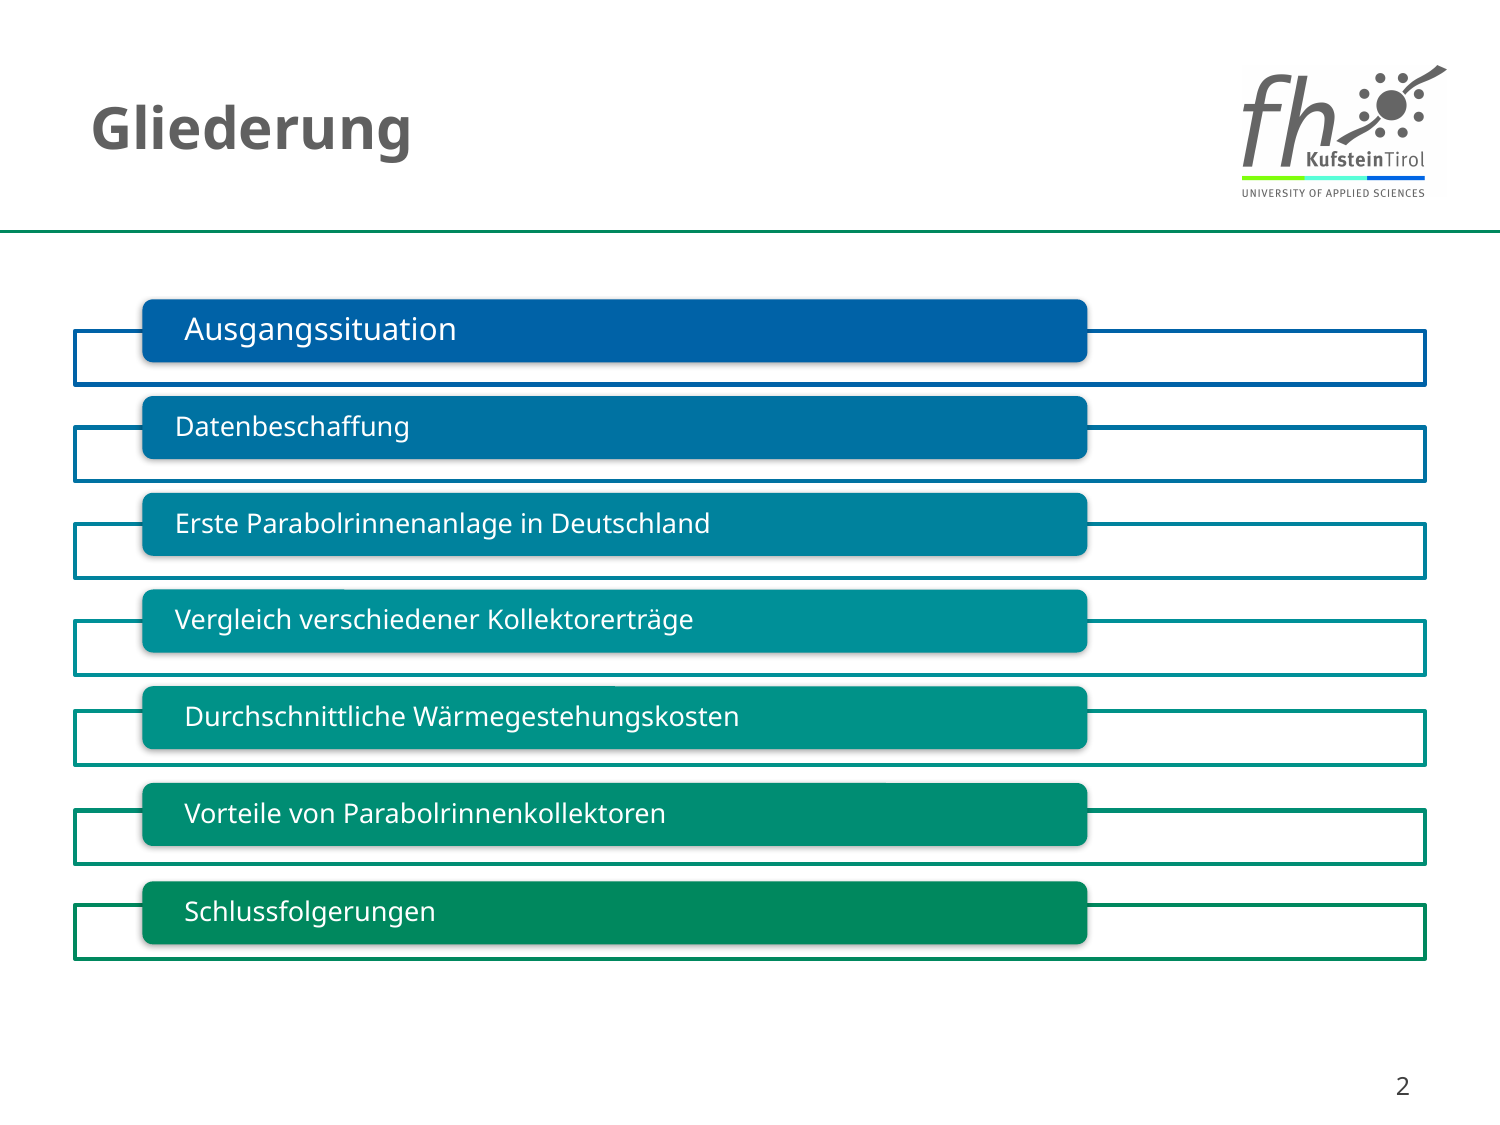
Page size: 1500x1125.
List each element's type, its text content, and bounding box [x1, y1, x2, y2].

title Gliederung [75, 45, 1211, 209]
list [74, 288, 1426, 977]
picture [1242, 65, 1447, 197]
slide_number 2 [1074, 1057, 1425, 1118]
